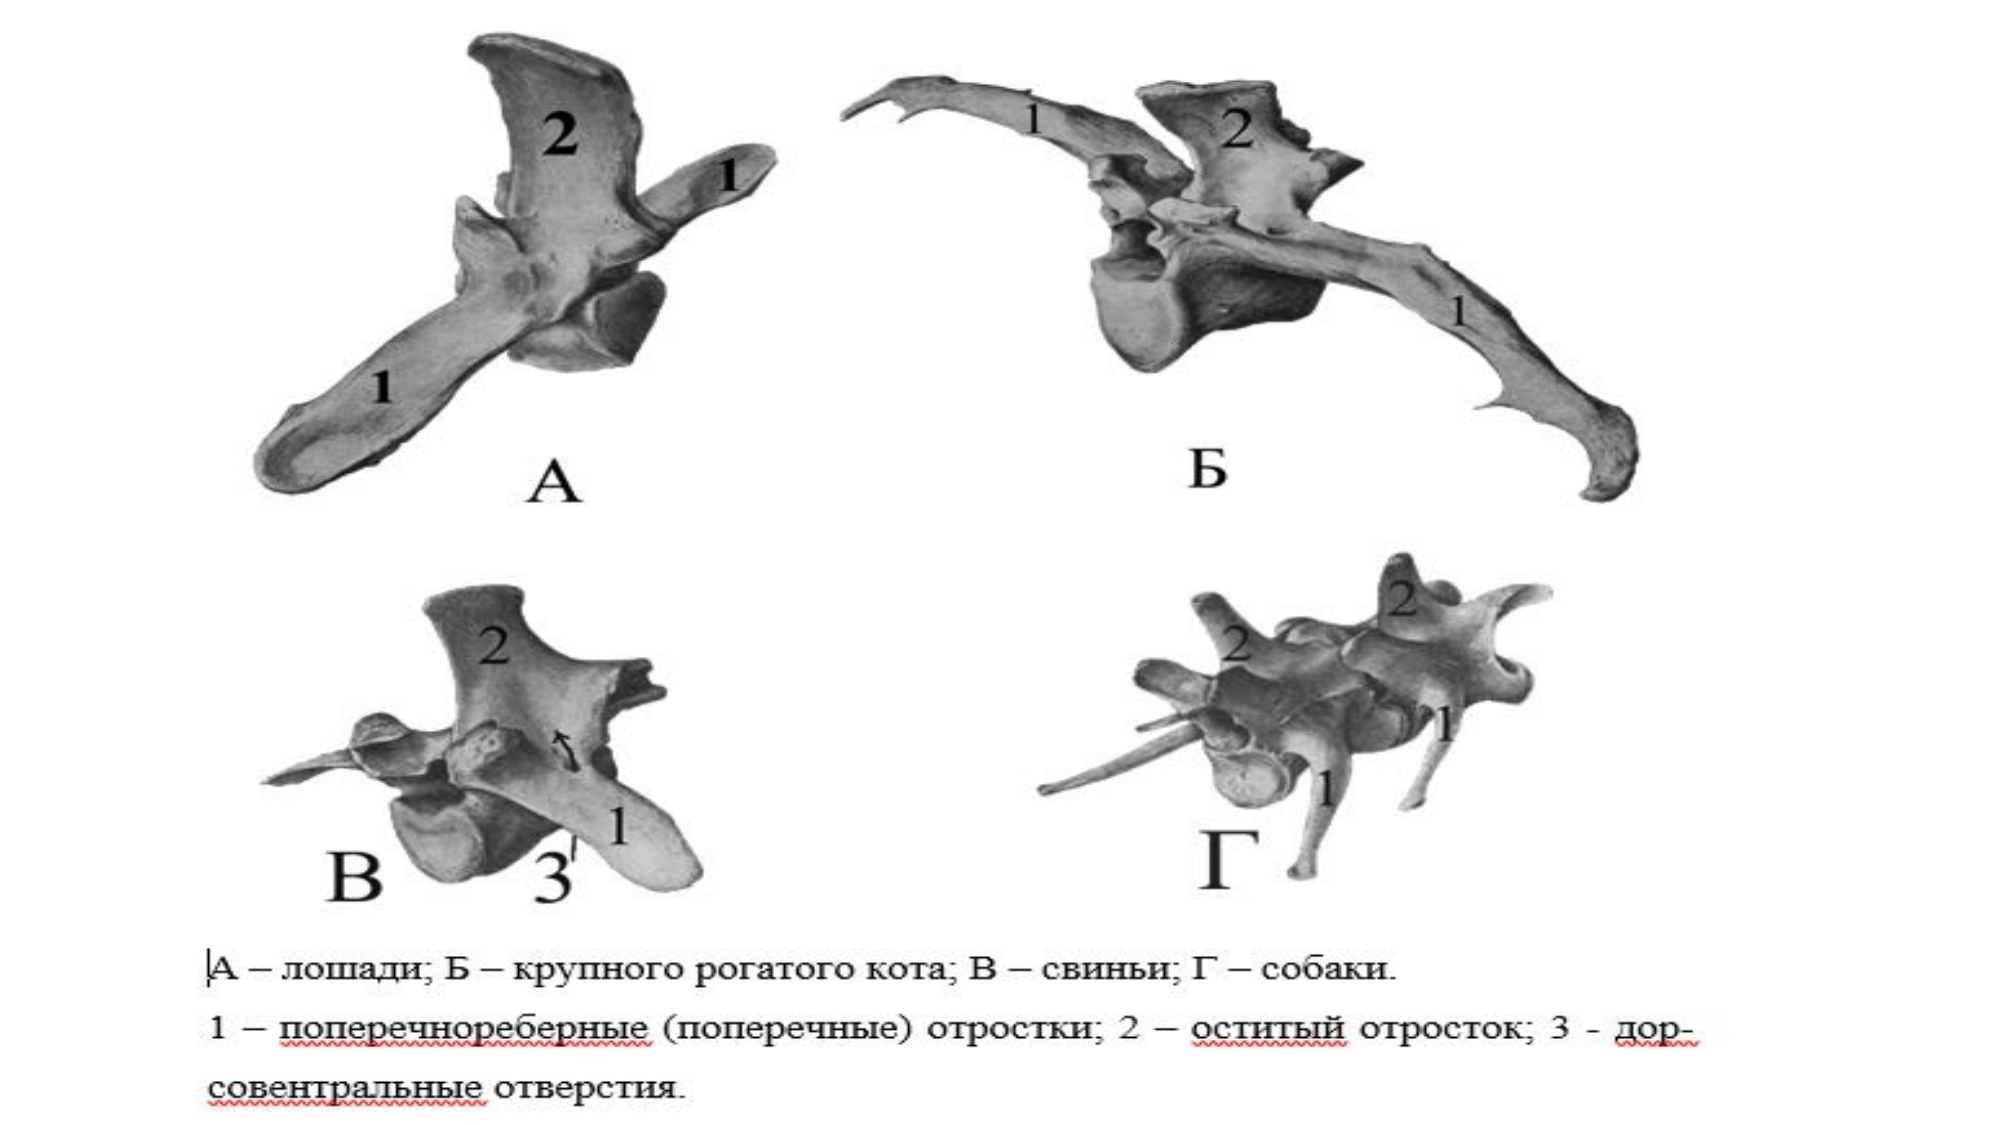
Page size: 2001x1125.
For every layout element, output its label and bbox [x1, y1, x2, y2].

picture [115, 0, 1803, 1125]
